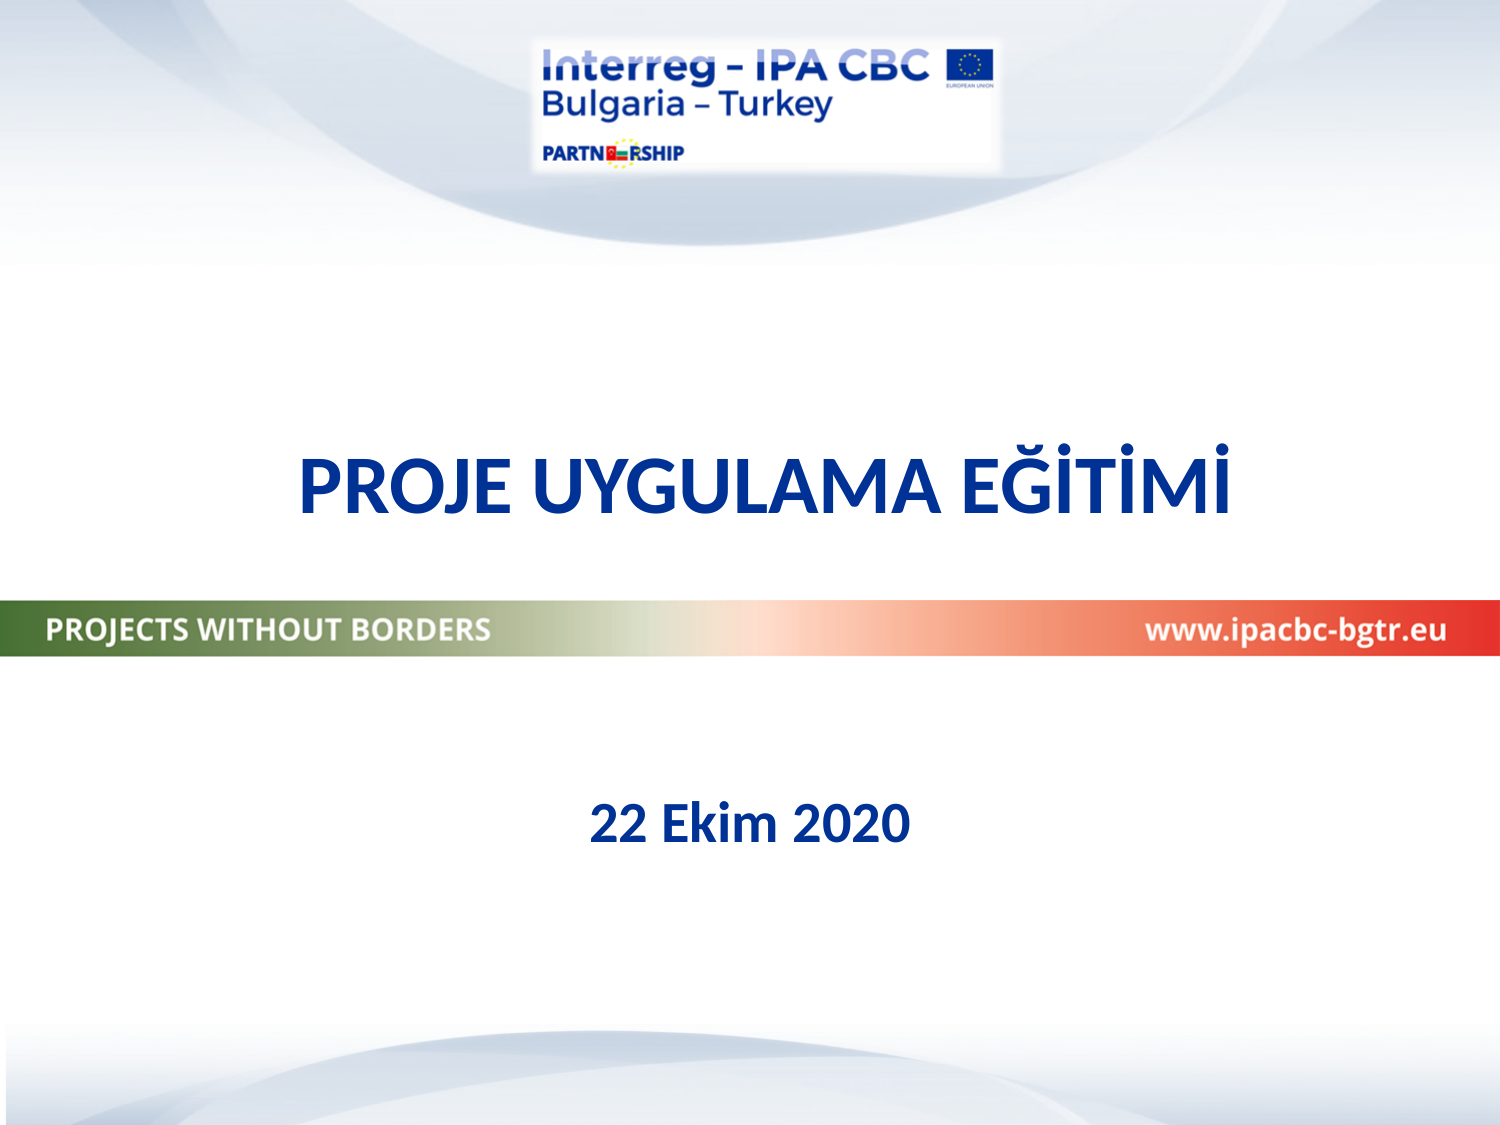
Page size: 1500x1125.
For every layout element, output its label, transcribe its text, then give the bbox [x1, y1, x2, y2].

picture [0, 600, 1500, 658]
text_box 22 Ekim 2020 [4, 776, 1496, 862]
text_box Proje UYGULAMA EĞİTİMİ [188, 361, 1345, 598]
picture [5, 1022, 1500, 1125]
picture [0, 0, 1500, 265]
